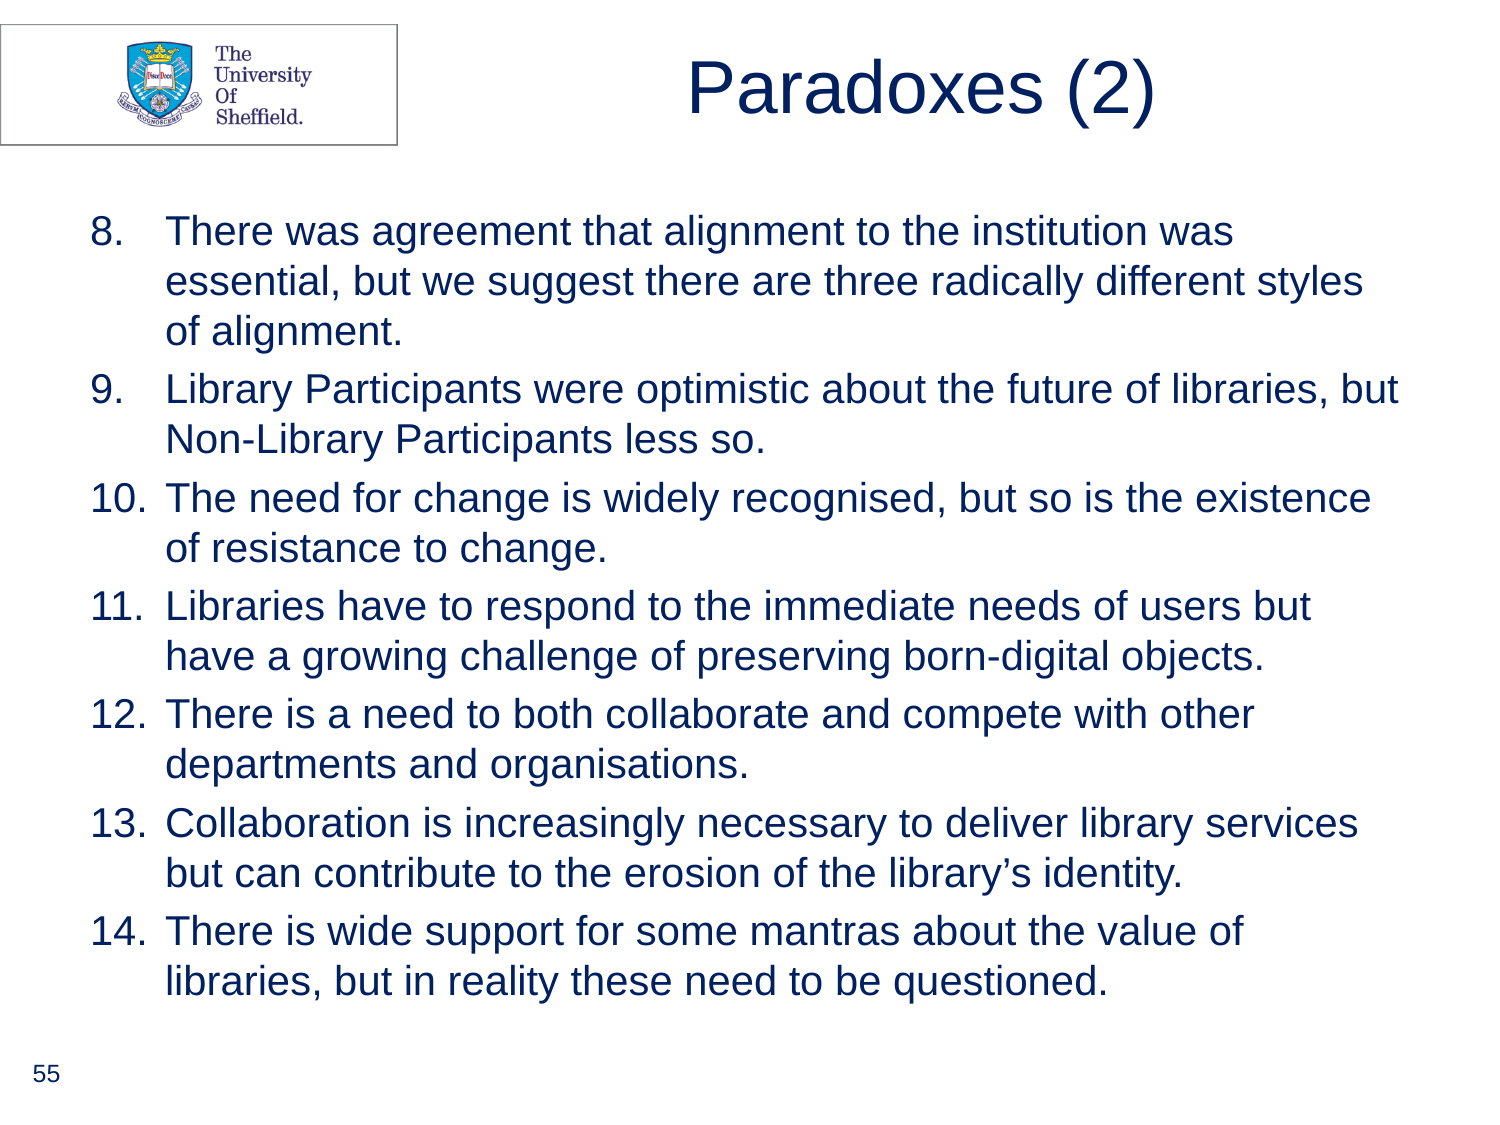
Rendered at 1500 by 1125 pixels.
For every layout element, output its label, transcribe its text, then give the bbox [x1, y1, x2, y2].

picture [0, 24, 398, 146]
title Paradoxes (2) [419, 30, 1425, 146]
list There was agreement that alignment to the institution was essential, but we suggest there are three radically different styles of alignment. Library Participants were optimistic about the future of libraries, but Non-Library Participants less so. The need for change is widely recognised, but so is the existence of resistance to change. Libraries have to respond to the immediate needs of users but have a growing challenge of preserving born-digital objects. There is a need to both collaborate and compete with other departments and organisations. Collaboration is increasingly necessary to deliver library services but can contribute to the erosion of the library’s identity. There is wide support for some mantras about the value of libraries, but in reality these need to be questioned. [75, 196, 1425, 1005]
slide_number 55 [17, 1042, 368, 1103]
